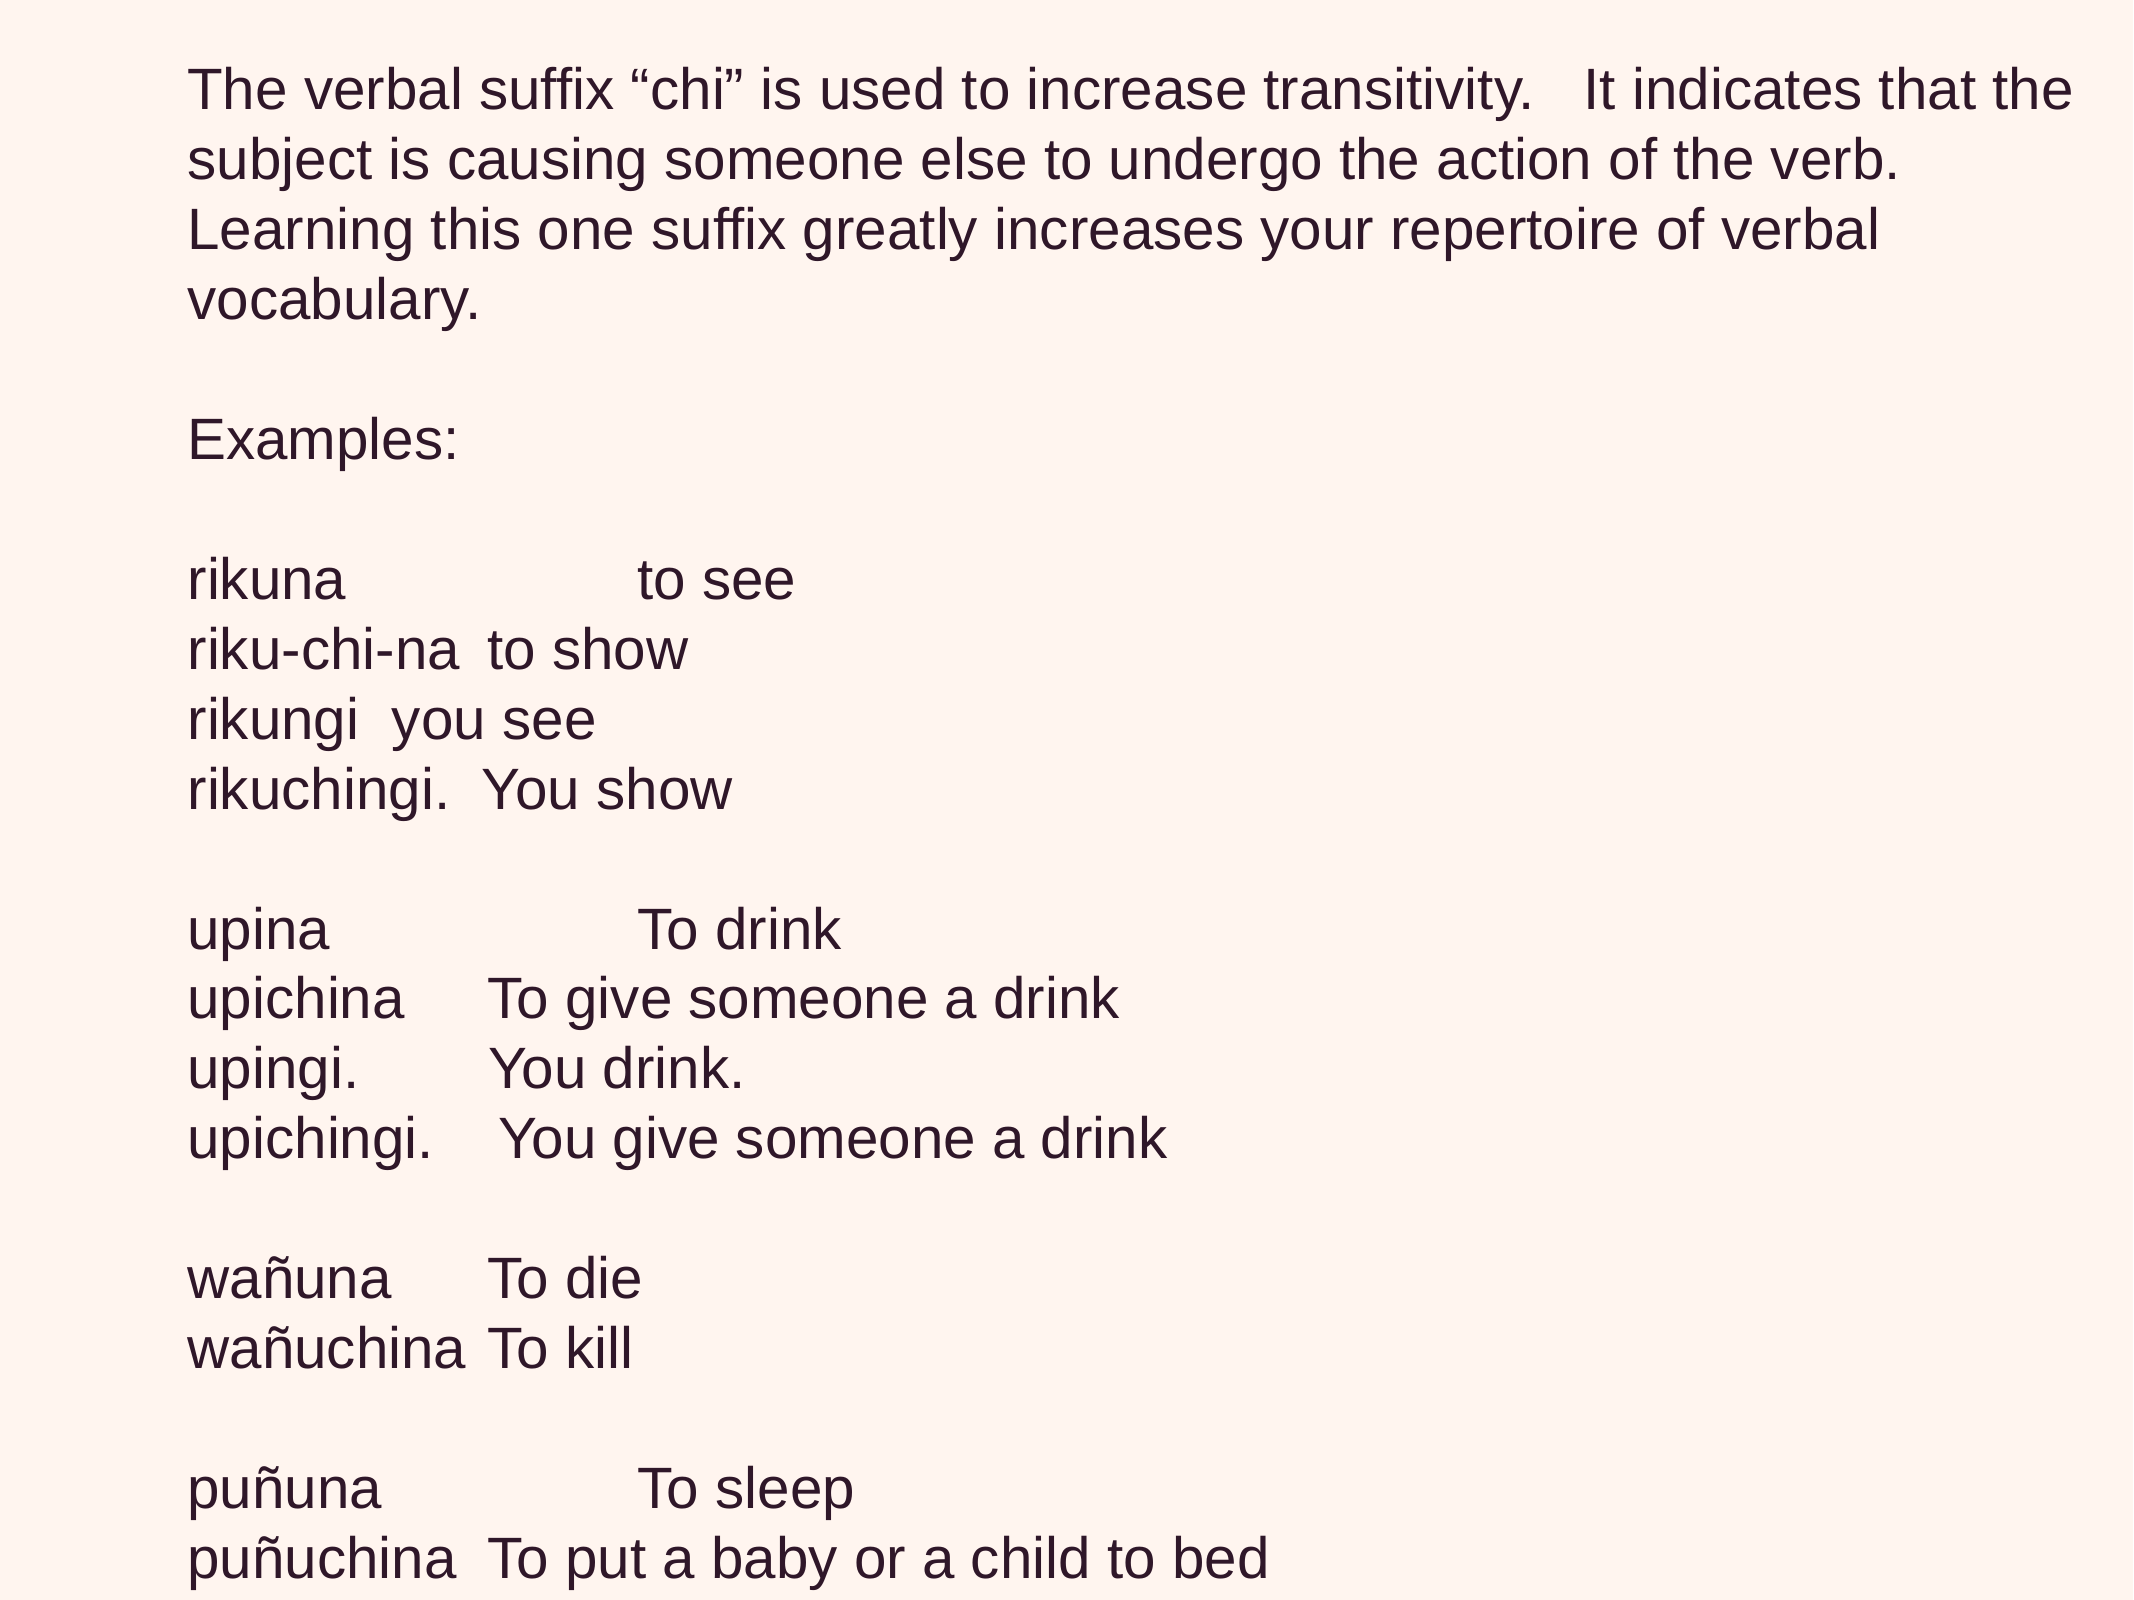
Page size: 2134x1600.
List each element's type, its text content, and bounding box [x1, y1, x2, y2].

text_box The verbal suffix “chi” is used to increase transitivity. It indicates that the subject is causing someone else to undergo the action of the verb. Learning this one suffix greatly increases your repertoire of verbal vocabulary. Examples: rikuna to see riku-chi-na to show rikungi you see rikuchingi. You show upina To drink upichina To give someone a drink upingi. You drink. upichingi. You give someone a drink wañuna To die wañuchina To kill puñuna To sleep puñuchina To put a baby or a child to bed [179, 42, 2134, 1600]
